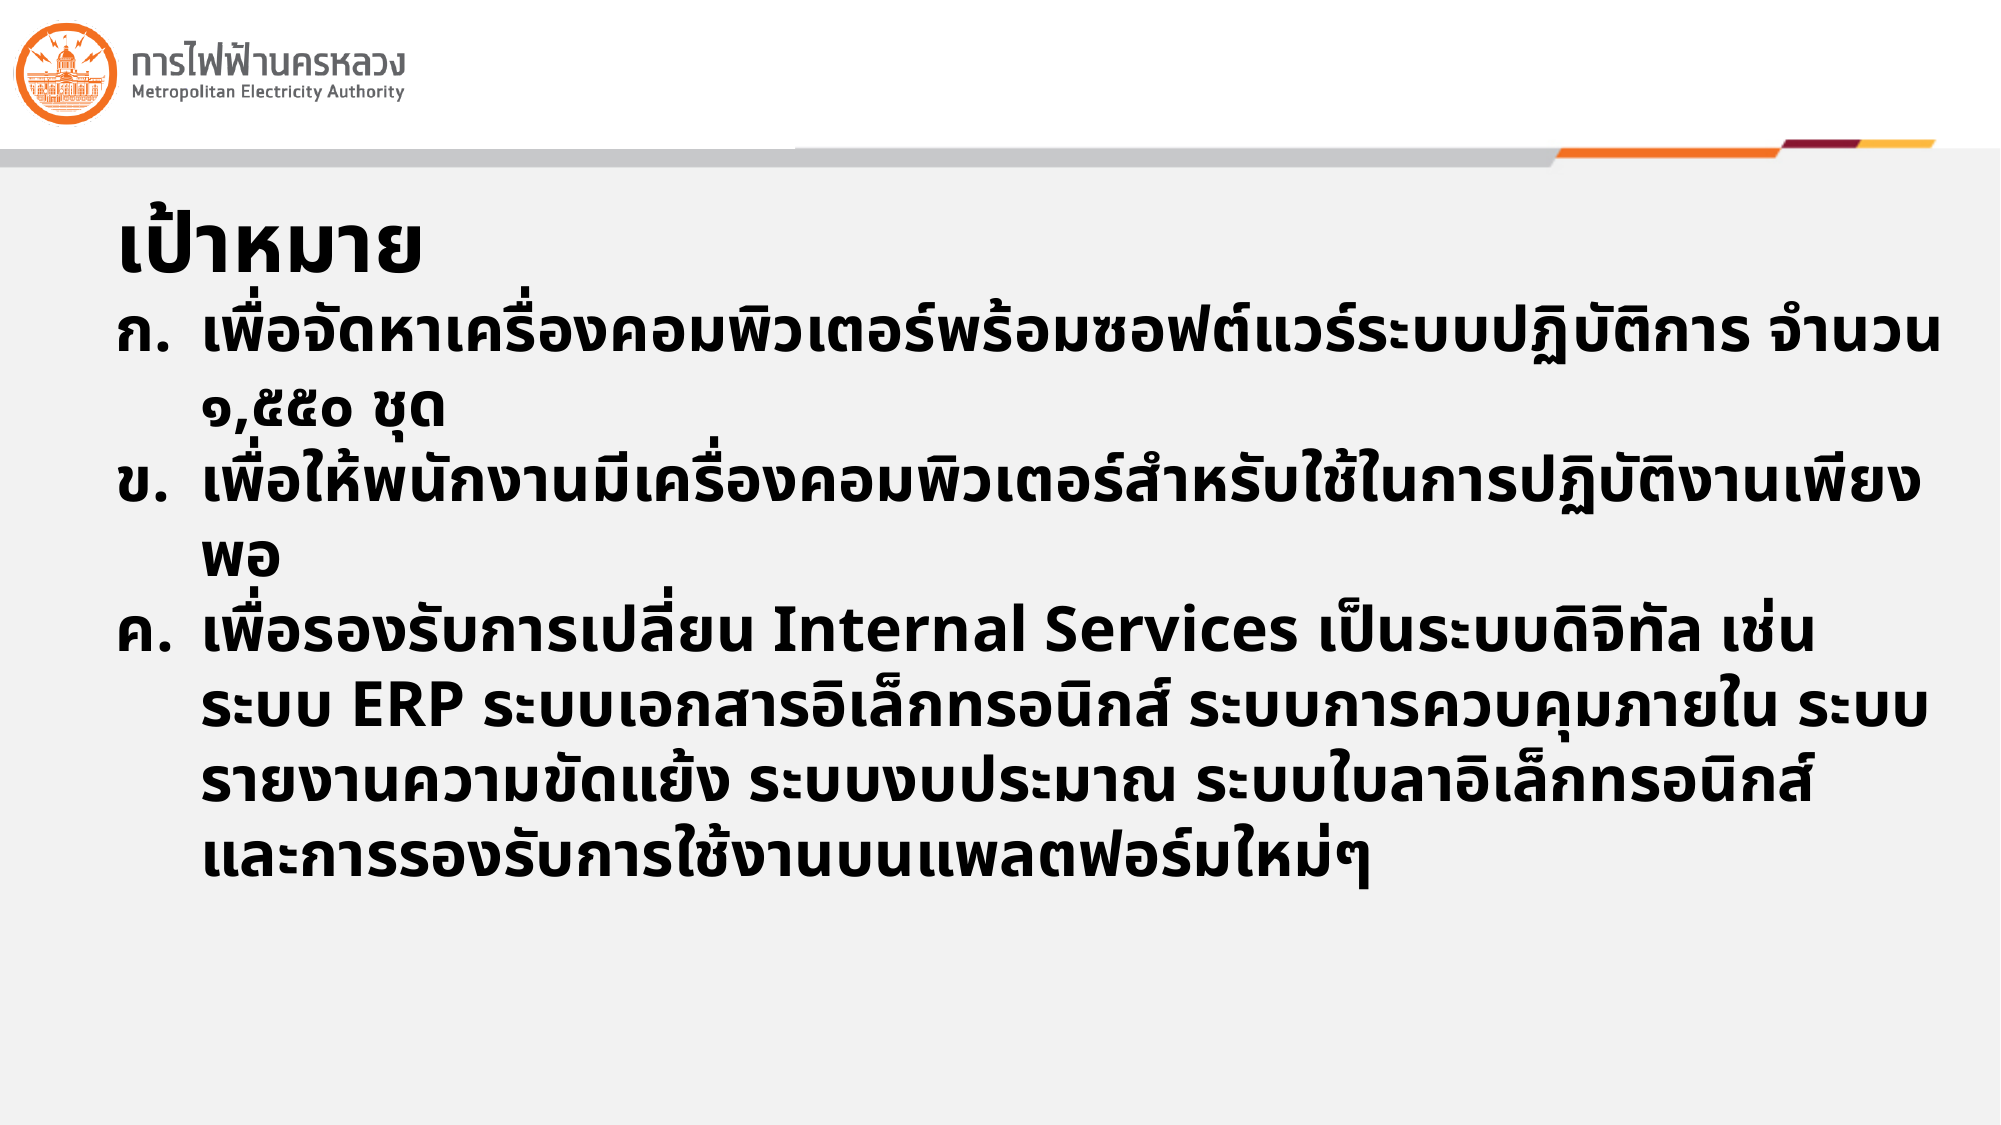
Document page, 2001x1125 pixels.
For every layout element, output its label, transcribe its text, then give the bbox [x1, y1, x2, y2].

text_box เป้าหมาย เพื่อจัดหาเครื่องคอมพิวเตอร์พร้อมซอฟต์แวร์ระบบปฏิบัติการ จำนวน ๑,๕๕๐ ชุด เพื่อให้พนักงานมีเครื่องคอมพิวเตอร์สำหรับใช้ในการปฏิบัติงานเพียงพอ เพื่อรองรับการเปลี่ยน Internal Services เป็นระบบดิจิทัล เช่น ระบบ ERP ระบบเอกสารอิเล็กทรอนิกส์ ระบบการควบคุมภายใน ระบบรายงานความขัดแย้ง ระบบงบประมาณ ระบบใบลาอิเล็กทรอนิกส์ และการรองรับการใช้งานบนแพลตฟอร์มใหม่ๆ [100, 181, 1965, 897]
picture [0, 0, 2001, 1125]
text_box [0, 0, 493, 154]
